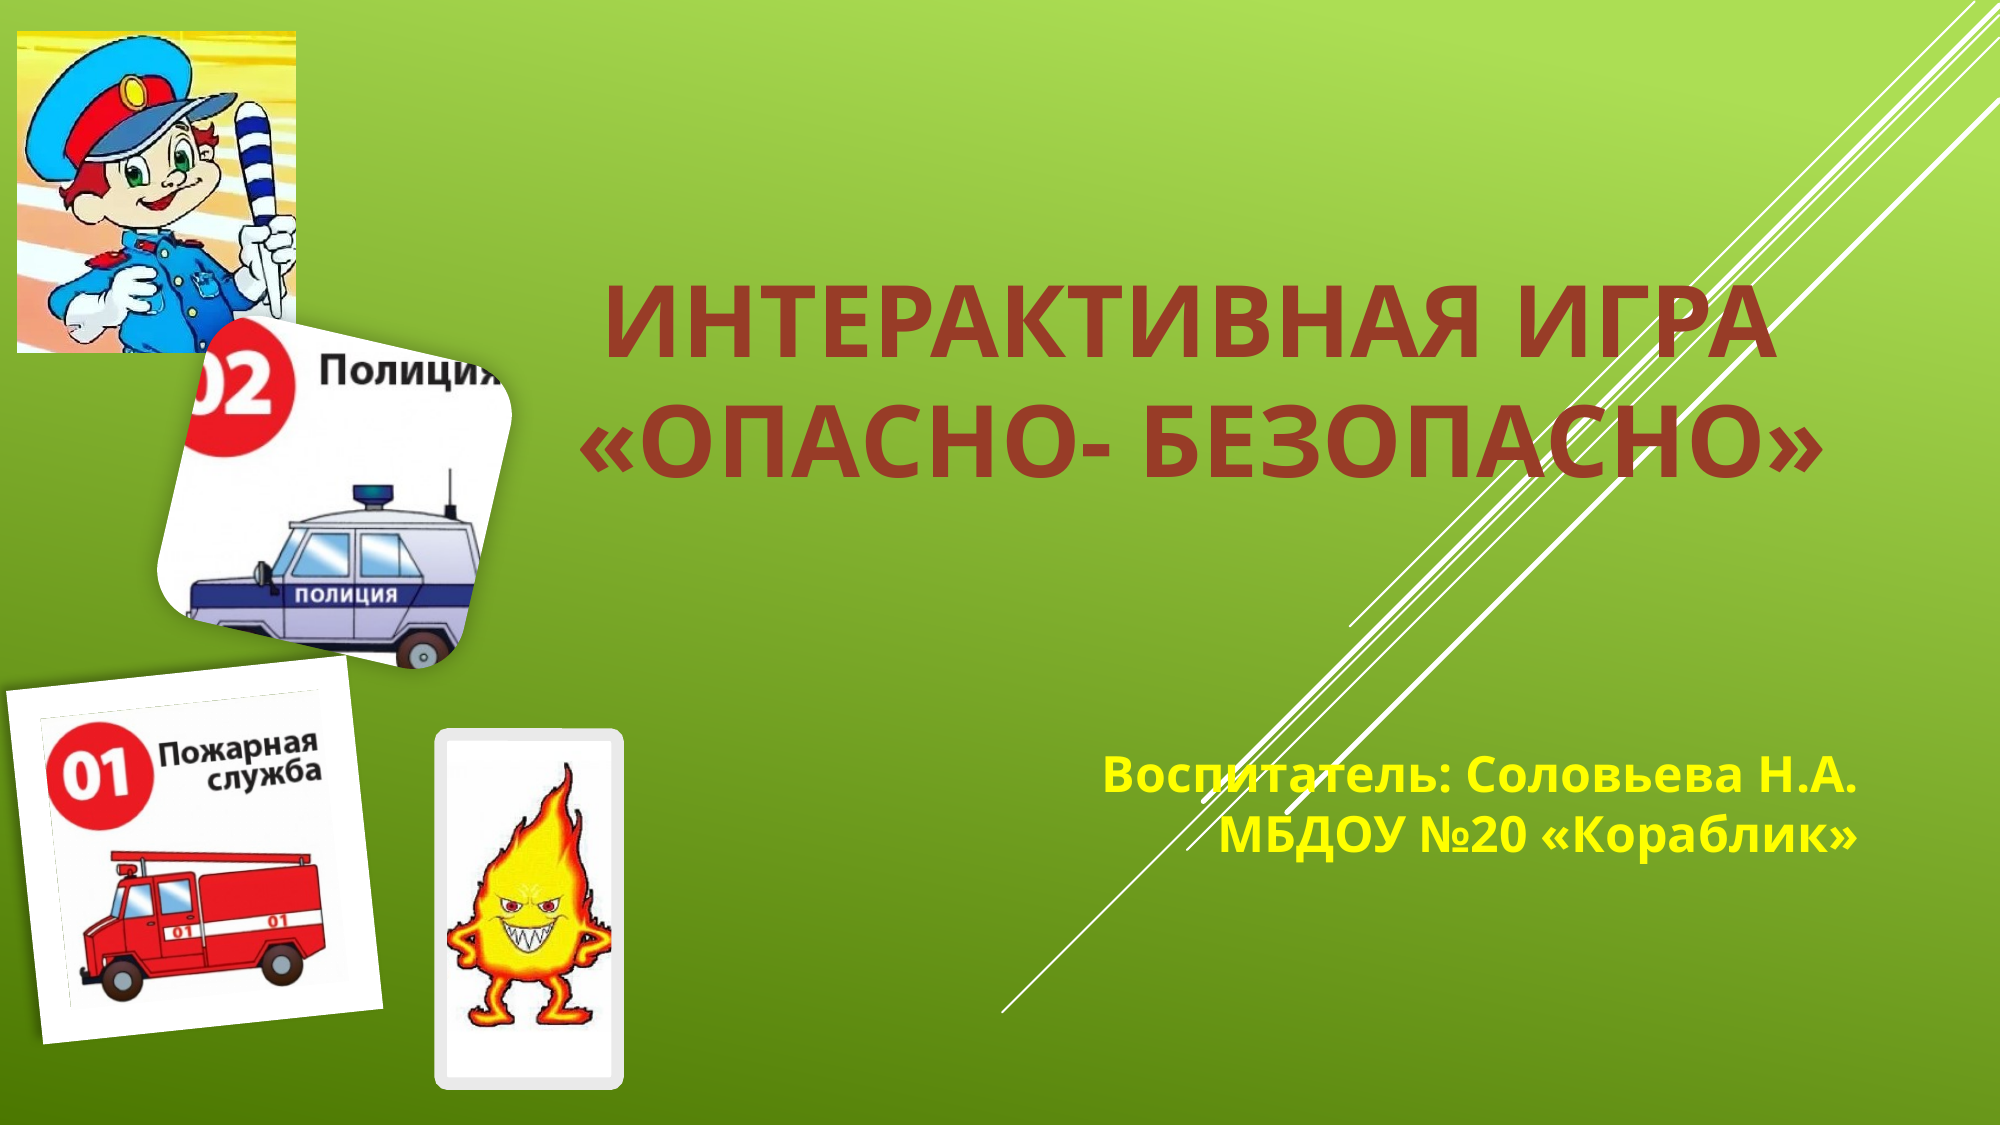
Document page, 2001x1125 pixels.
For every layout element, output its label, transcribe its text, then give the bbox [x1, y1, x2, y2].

picture [17, 31, 512, 669]
title Интерактивная игра «Опасно- безопасно» [452, 50, 1952, 595]
subtitle Воспитатель: Соловьева Н.А. МБДОУ №20 «Кораблик» [824, 734, 1875, 1054]
picture [440, 734, 618, 1084]
picture [41, 690, 348, 1009]
picture [160, 298, 166, 307]
picture [135, 342, 163, 353]
